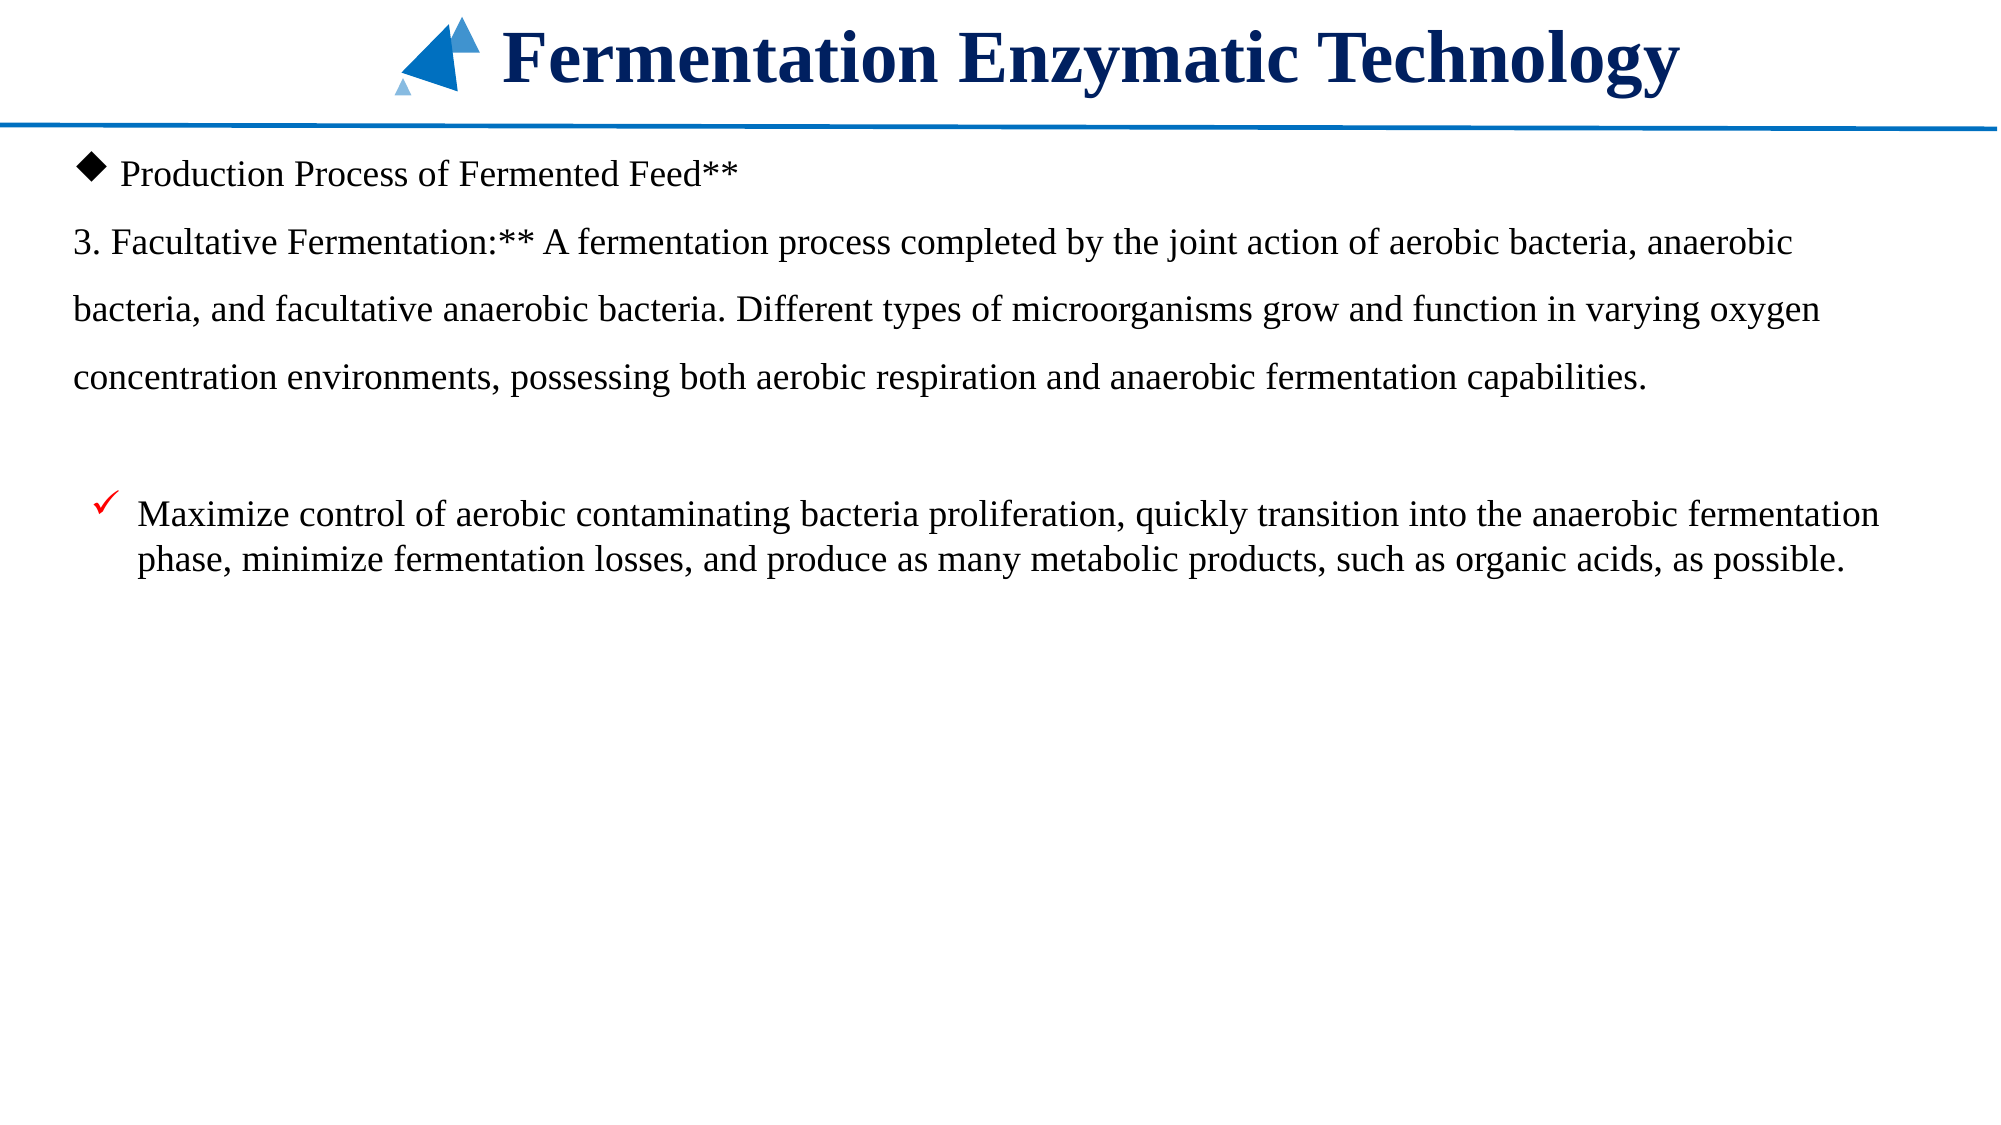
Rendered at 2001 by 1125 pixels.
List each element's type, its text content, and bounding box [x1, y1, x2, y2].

text_box Production Process of Fermented Feed** 3. Facultative Fermentation:** A fermentation process completed by the joint action of aerobic bacteria, anaerobic bacteria, and facultative anaerobic bacteria. Different types of microorganisms grow and function in varying oxygen concentration environments, possessing both aerobic respiration and anaerobic fermentation capabilities. [58, 129, 1944, 405]
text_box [394, 16, 480, 96]
text_box Maximize control of aerobic contaminating bacteria proliferation, quickly transition into the anaerobic fermentation phase, minimize fermentation losses, and produce as many metabolic products, such as organic acids, as possible. [75, 481, 1919, 586]
text_box Production Process of Fermented Feed** 3. Facultative Fermentation:** A fermentation process completed by the joint action of aerobic bacteria, anaerobic bacteria, and facultative anaerobic bacteria. Different types of microorganisms grow and function in varying oxygen concentration environments, possessing both aerobic respiration and anaerobic fermentation capabilities. [58, 119, 1944, 124]
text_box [0, 124, 1998, 129]
text_box Fermentation Enzymatic Technology [487, 0, 1697, 105]
